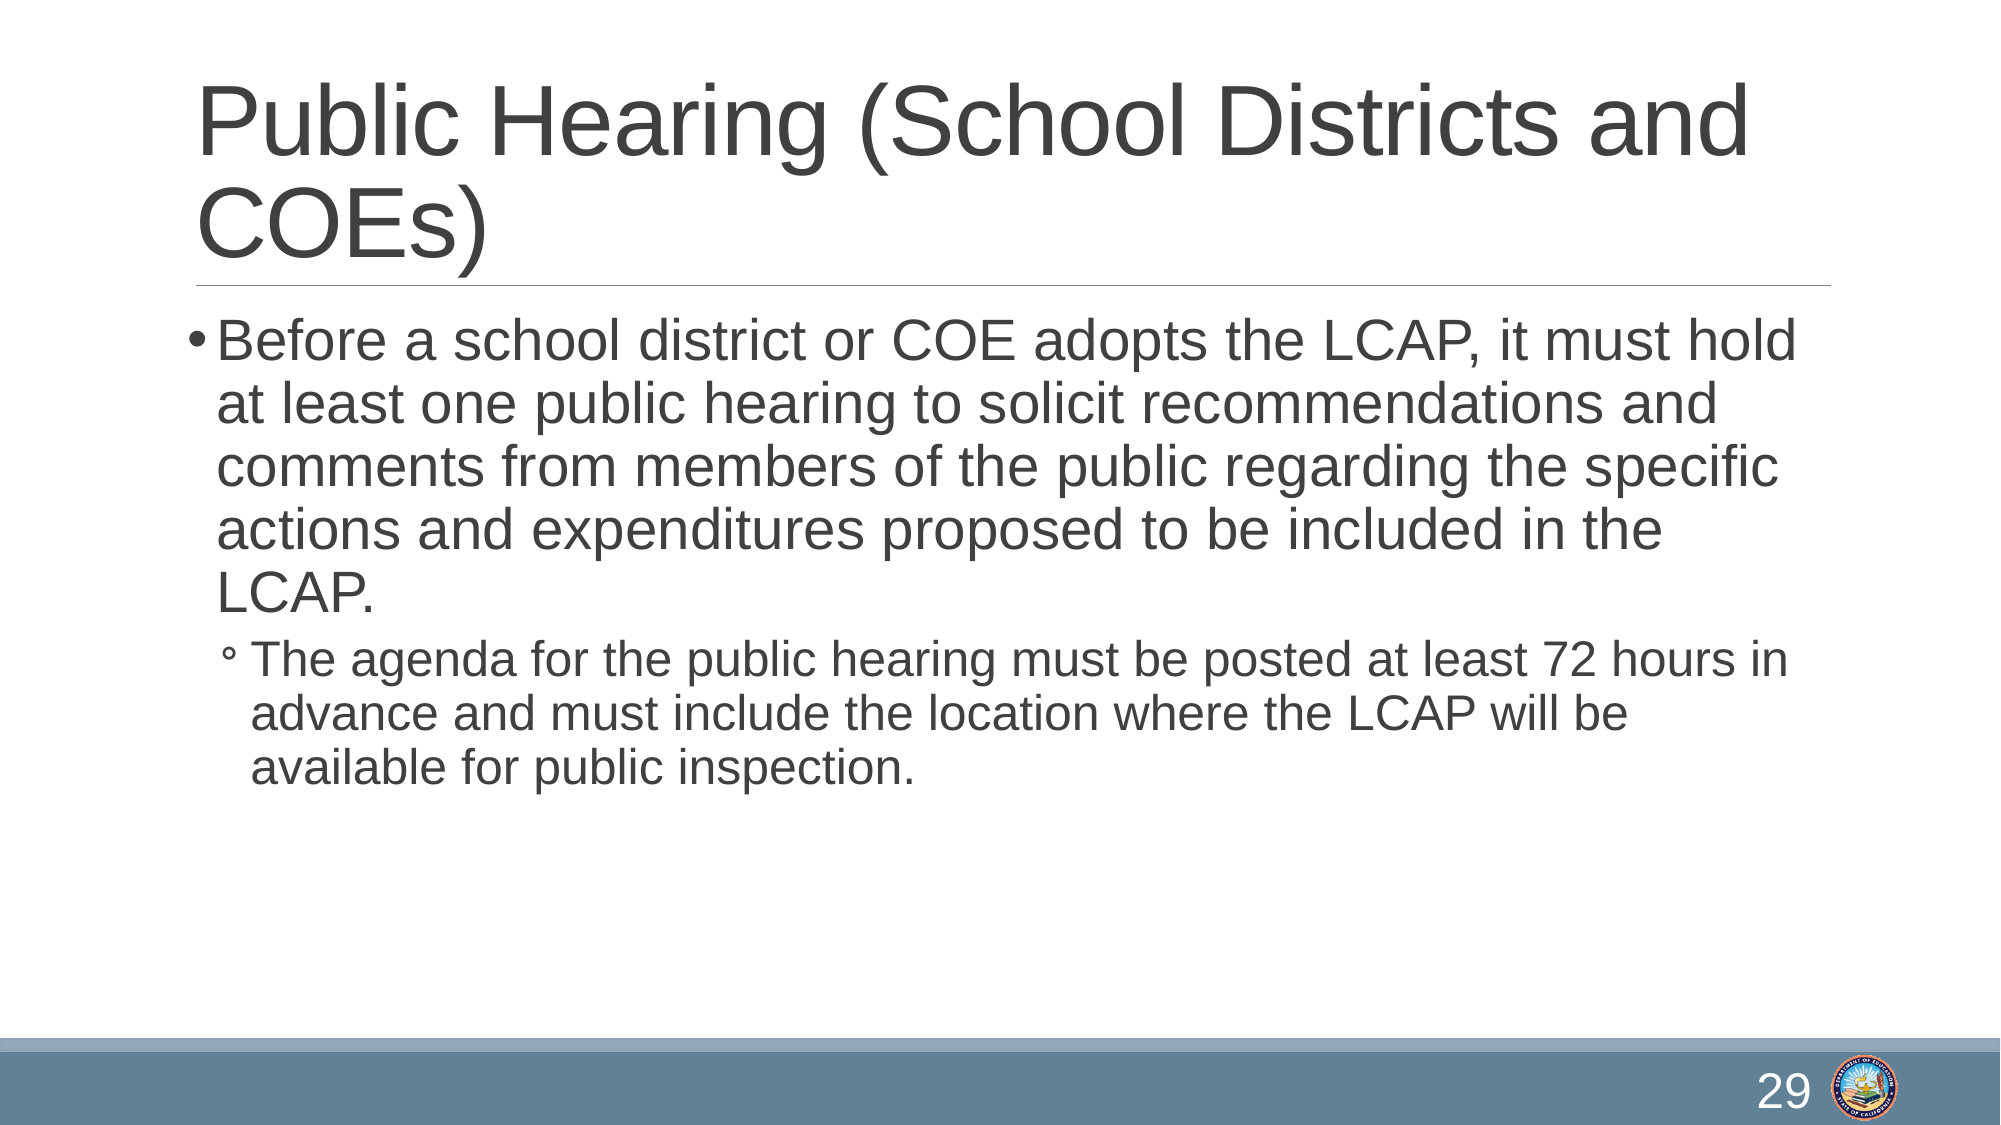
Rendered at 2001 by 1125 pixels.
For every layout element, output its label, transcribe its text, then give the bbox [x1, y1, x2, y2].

title Public Hearing (School Districts and COEs) [180, 47, 1830, 285]
list Before a school district or COE adopts the LCAP, it must hold at least one public hearing to solicit recommendations and comments from members of the public regarding the specific actions and expenditures proposed to be included in the LCAP. The agenda for the public hearing must be posted at least 72 hours in advance and must include the location where the LCAP will be available for public inspection. [180, 302, 1830, 1018]
slide_number 29 [1611, 1059, 1827, 1119]
picture [1831, 1055, 1899, 1122]
